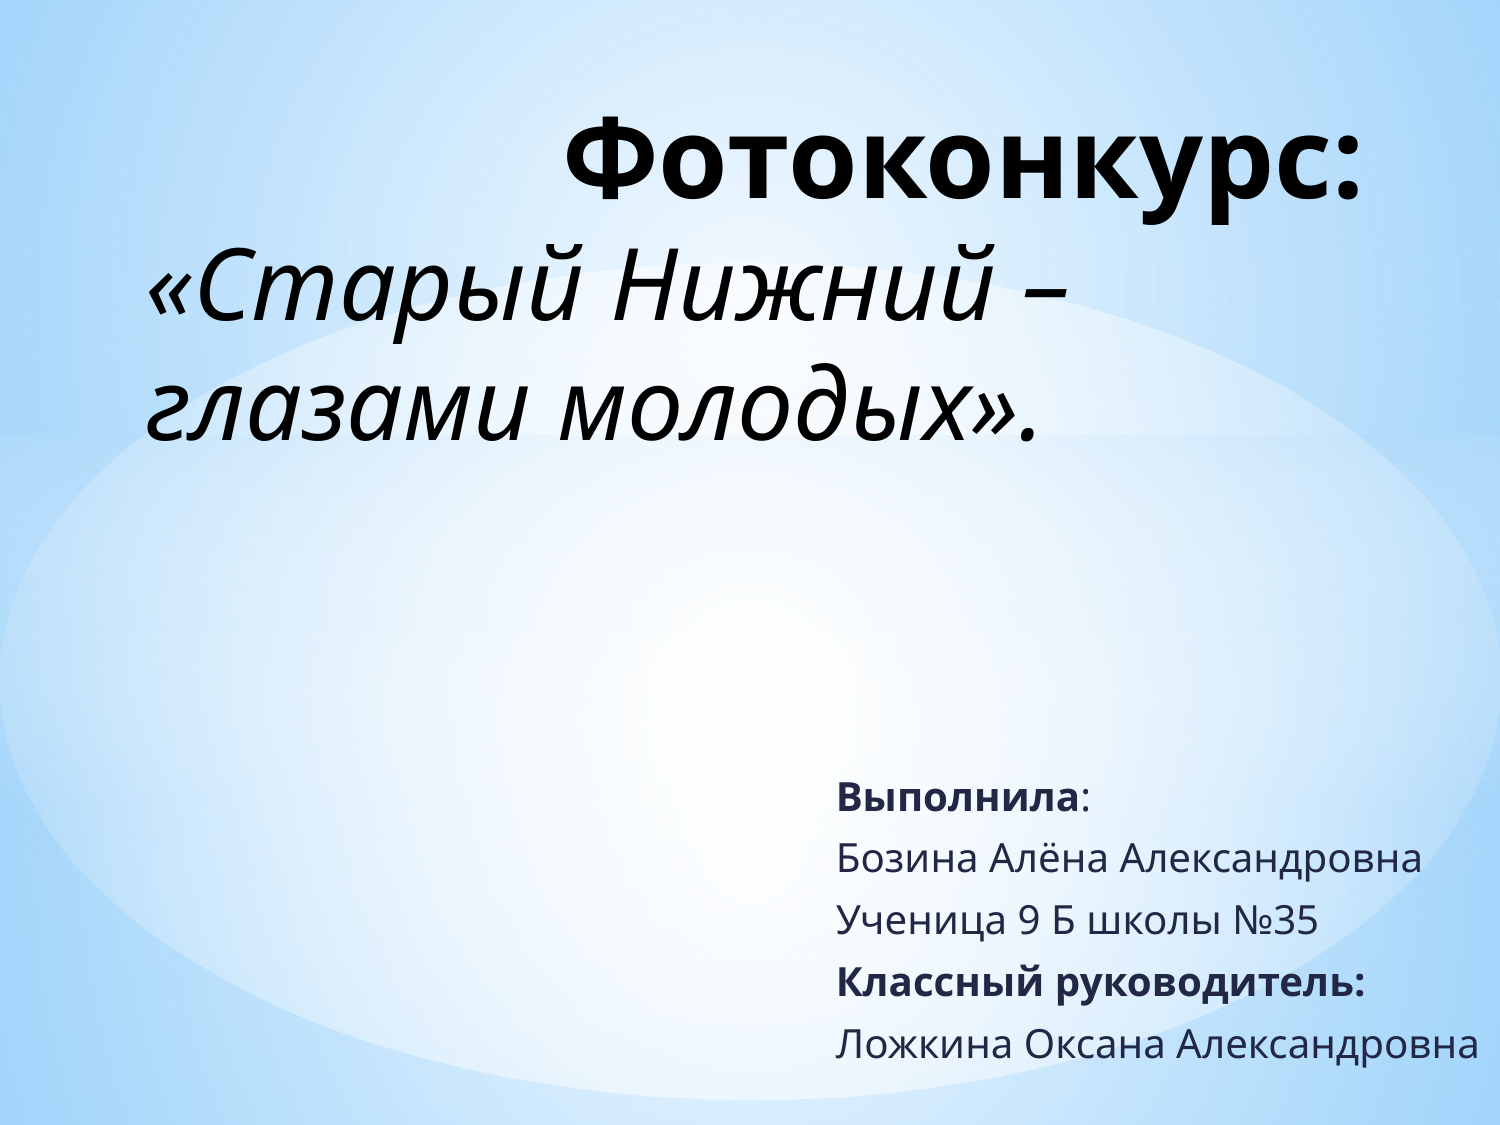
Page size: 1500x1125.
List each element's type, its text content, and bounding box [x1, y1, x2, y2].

subtitle Выполнила: Бозина Алёна Александровна Ученица 9 Б школы №35 Классный руководитель: Ложкина Оксана Александровна [820, 763, 1500, 1094]
title Фотоконкурс: «Старый Нижний – глазами молодых». [100, 78, 1424, 693]
